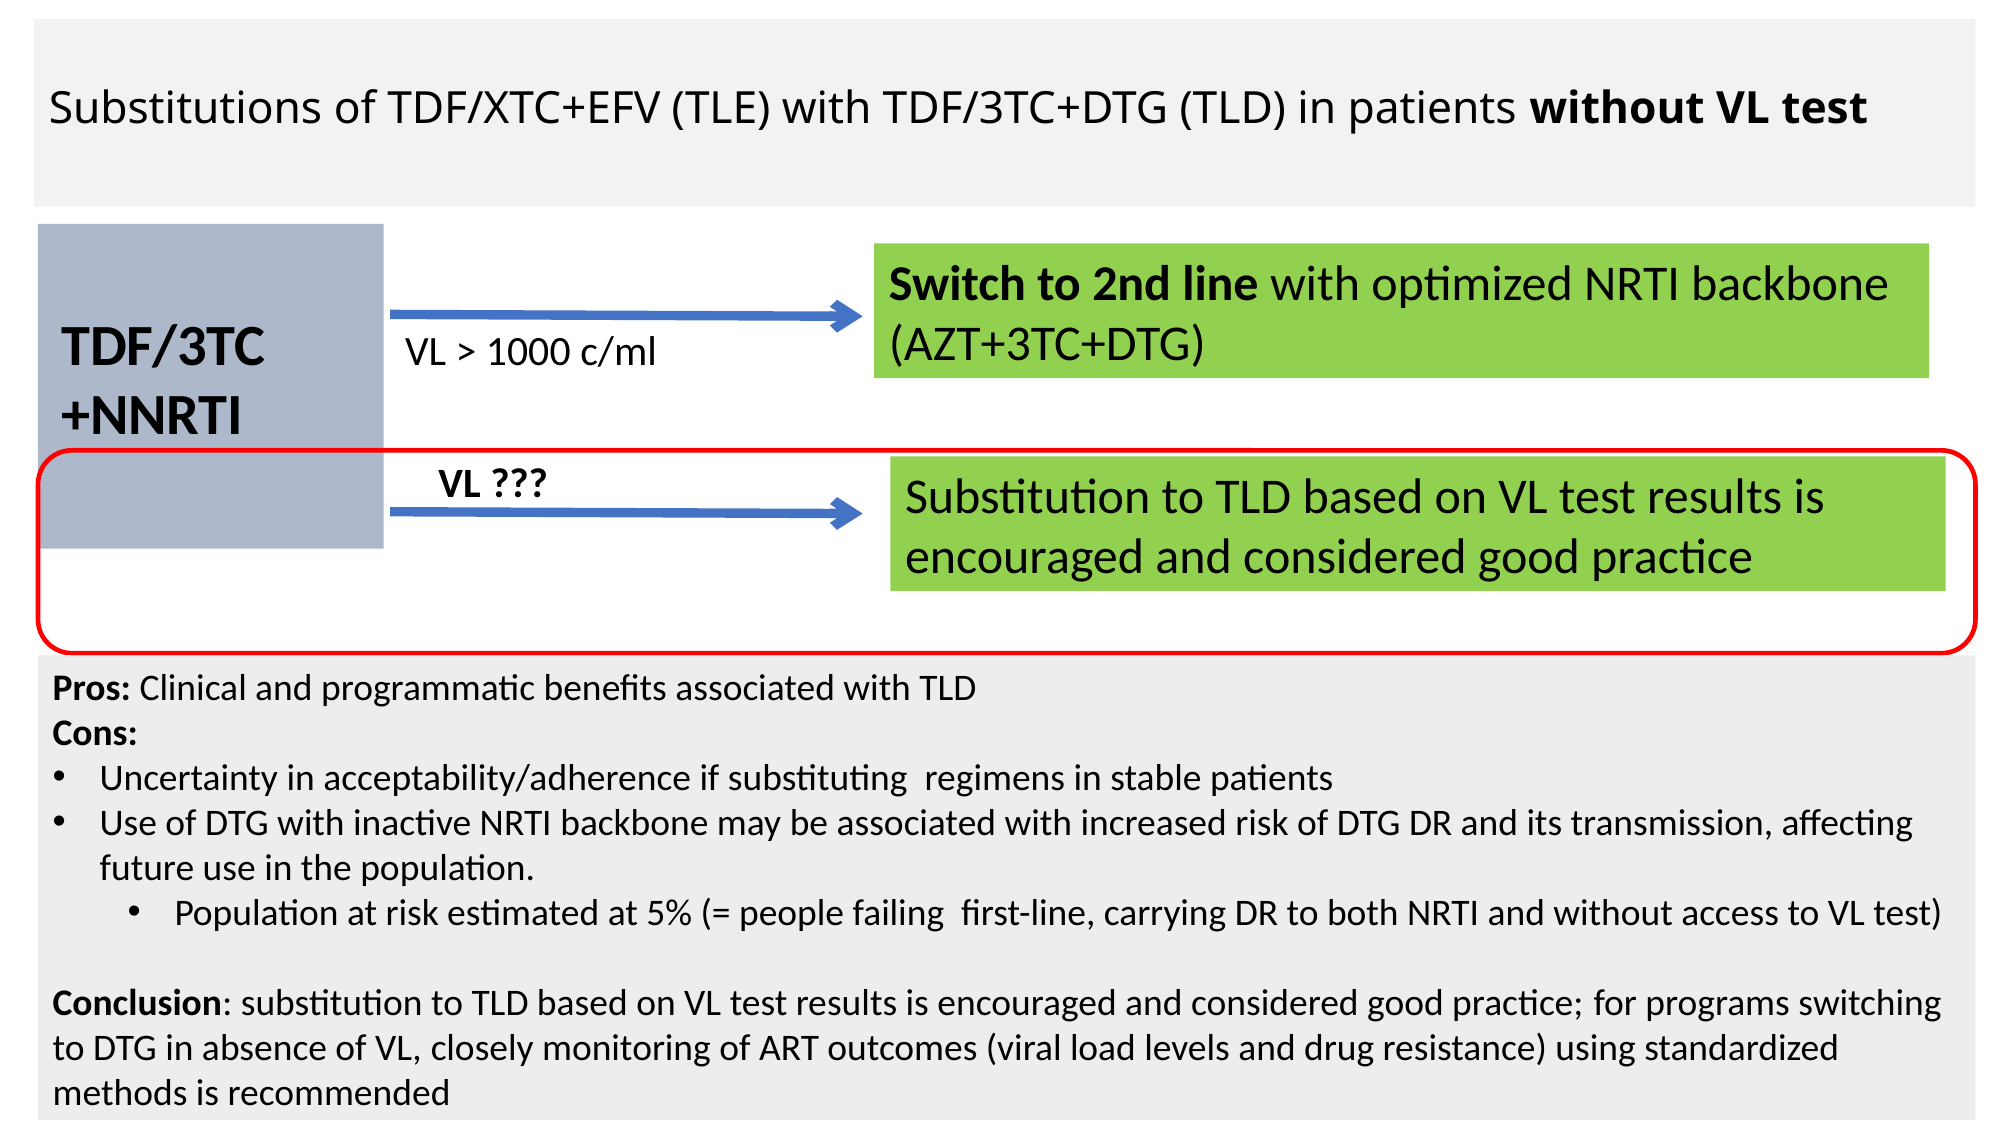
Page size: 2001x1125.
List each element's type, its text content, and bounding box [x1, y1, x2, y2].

text_box [37, 223, 384, 476]
text_box VL > 1000 c/ml [390, 316, 926, 382]
title Substitutions of TDF/XTC+EFV (TLE) with TDF/3TC+DTG (TLD) in patients without VL test [34, 19, 1976, 207]
text_box Pros: Clinical and programmatic benefits associated with TLD Cons: Uncertainty in acceptability/adherence if substituting regimens in stable patients Use of DTG with inactive NRTI backbone may be associated with increased risk of DTG DR and its transmission, affecting future use in the population. Population at risk estimated at 5% (= people failing first-line, carrying DR to both NRTI and without access to VL test) Conclusion: substitution to TLD based on VL test results is encouraged and considered good practice; for programs switching to DTG in absence of VL, closely monitoring of ART outcomes (viral load levels and drug resistance) using standardized methods is recommended [38, 655, 1976, 1121]
text_box [36, 449, 1977, 655]
text_box Switch to 2nd line with optimized NRTI backbone (AZT+3TC+DTG) [874, 243, 1930, 379]
text_box TDF/3TC +NNRTI [46, 299, 376, 454]
text_box Substitution to TLD based on VL test results is encouraged and considered good practice [890, 456, 1946, 591]
